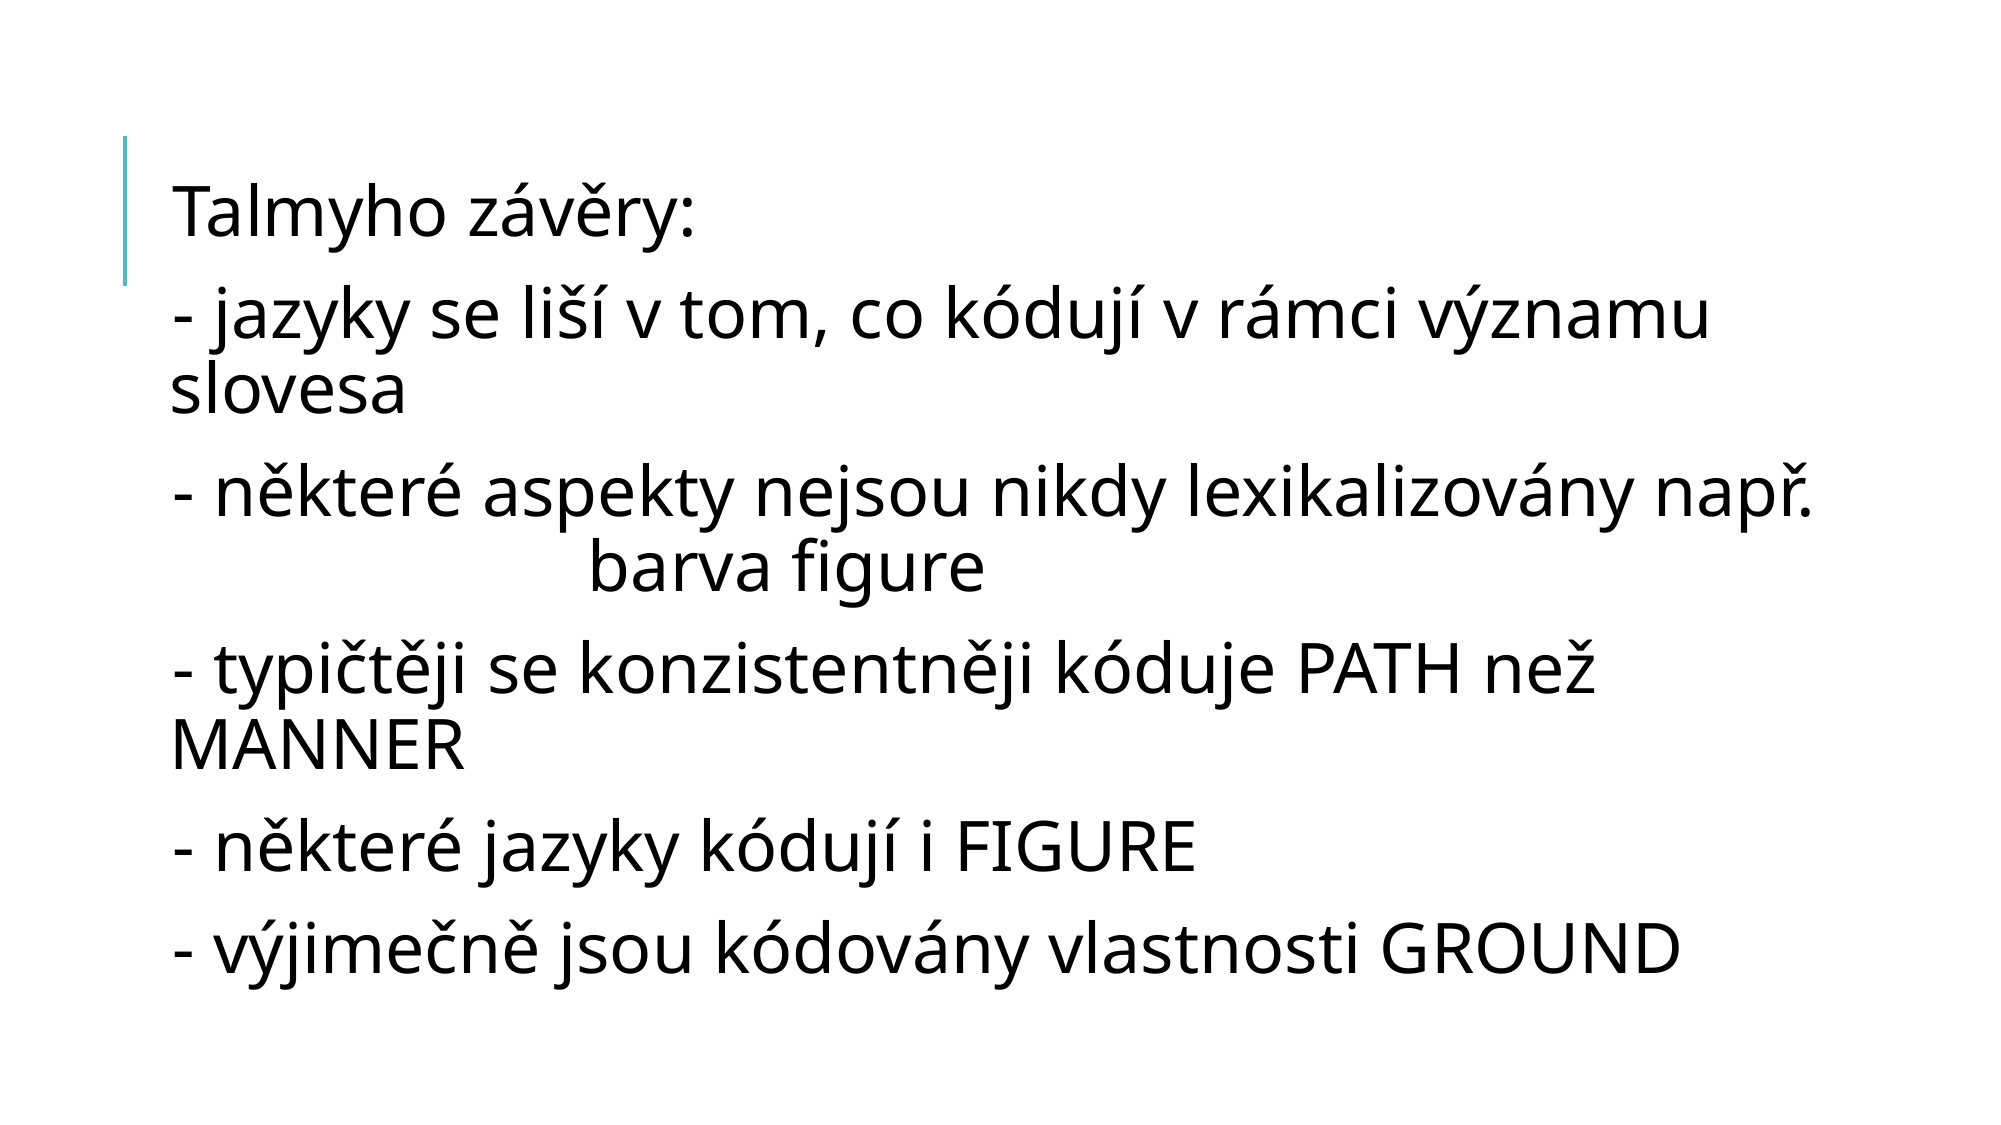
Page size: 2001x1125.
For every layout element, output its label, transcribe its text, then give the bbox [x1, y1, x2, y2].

list Talmyho závěry: - jazyky se liší v tom, co kódují v rámci významu slovesa - některé aspekty nejsou nikdy lexikalizovány např. barva figure - typičtěji se konzistentněji kóduje PATH než MANNER - některé jazyky kódují i FIGURE - výjimečně jsou kódovány vlastnosti GROUND [148, 168, 1917, 1004]
